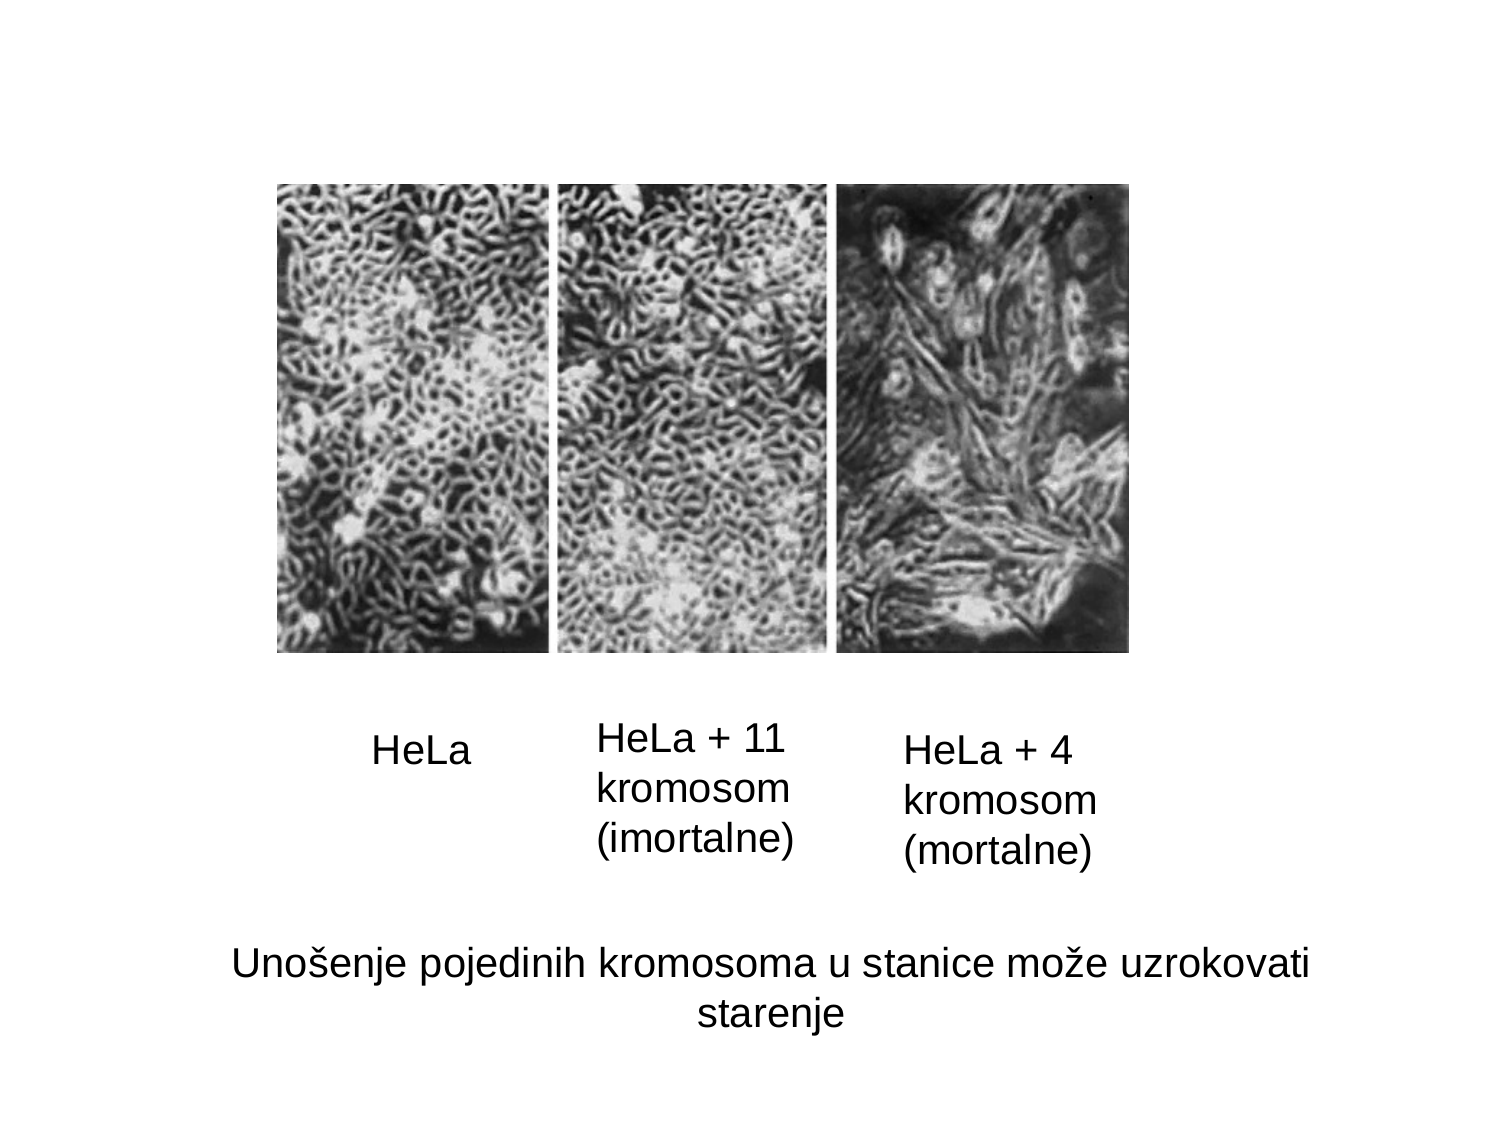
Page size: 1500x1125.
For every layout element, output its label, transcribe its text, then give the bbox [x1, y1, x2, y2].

text_box Unošenje pojedinih kromosoma u stanice može uzrokovati starenje [216, 928, 1327, 1044]
picture [277, 184, 1129, 653]
text_box HeLa [357, 715, 487, 780]
text_box HeLa + 11 kromosom (imortalne) [581, 703, 811, 869]
text_box HeLa + 4 kromosom (mortalne) [888, 715, 1114, 880]
